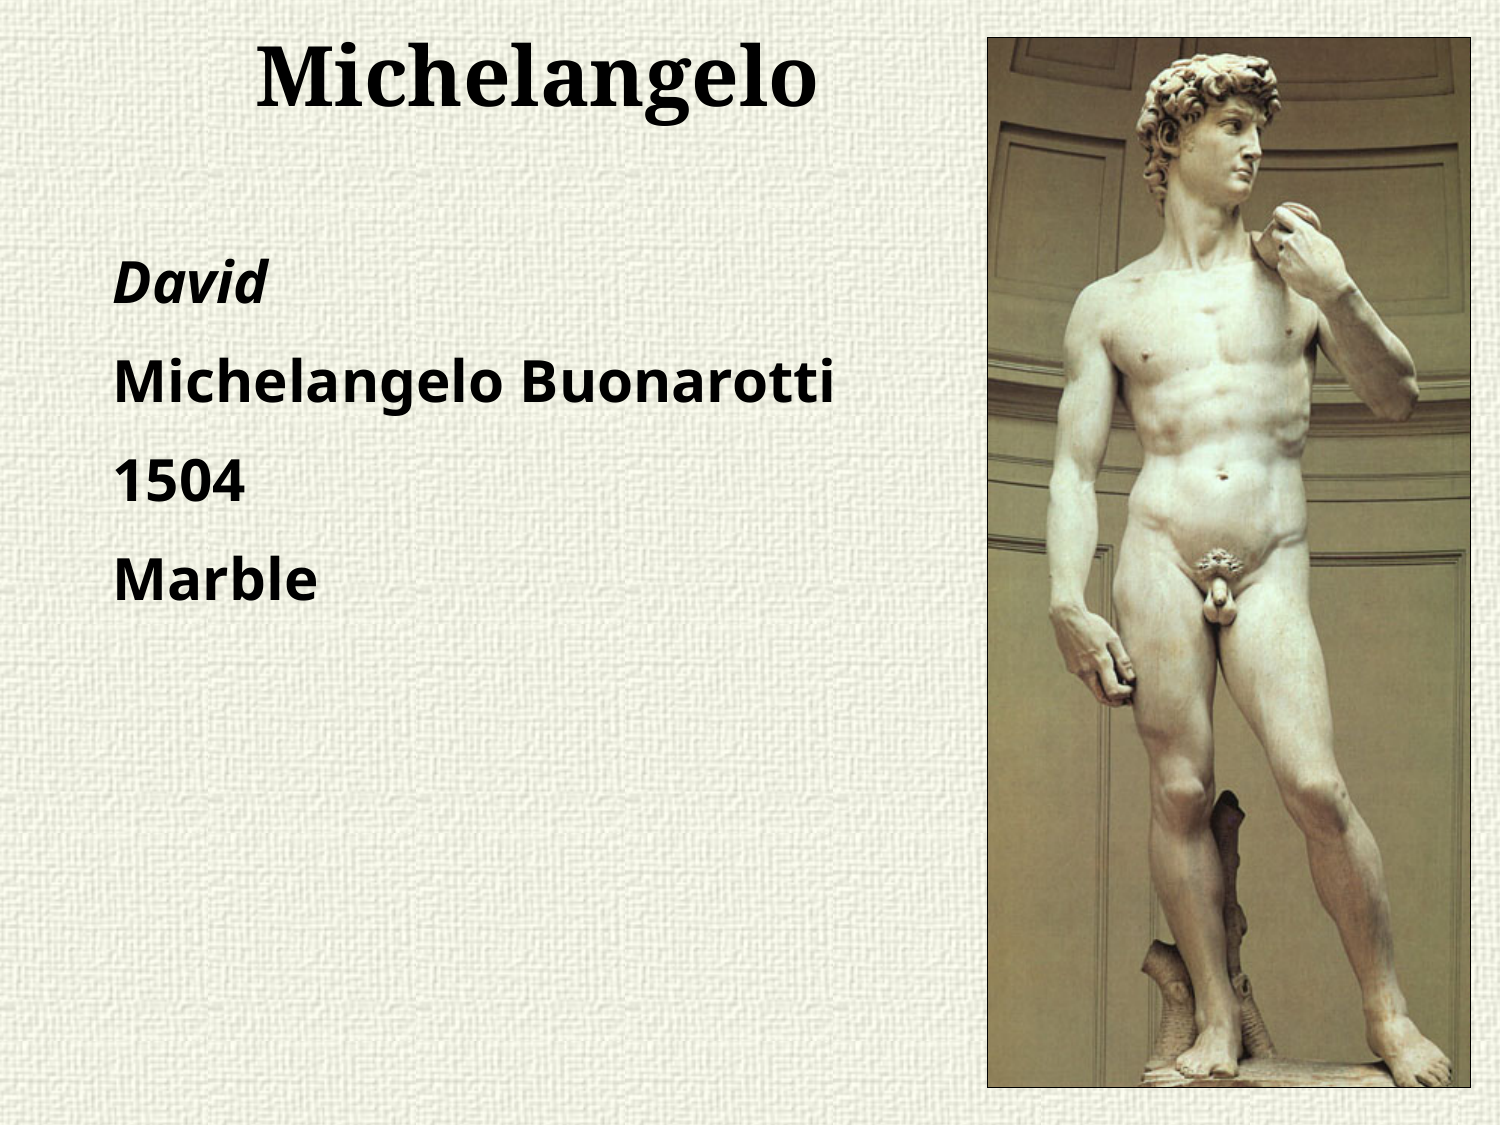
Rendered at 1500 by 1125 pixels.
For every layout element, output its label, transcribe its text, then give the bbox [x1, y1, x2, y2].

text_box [987, 37, 1471, 1088]
title Michelangelo [0, 49, 982, 111]
picture [0, 0, 1500, 1125]
text_box David Michelangelo Buonarotti 1504 Marble [62, 237, 913, 620]
